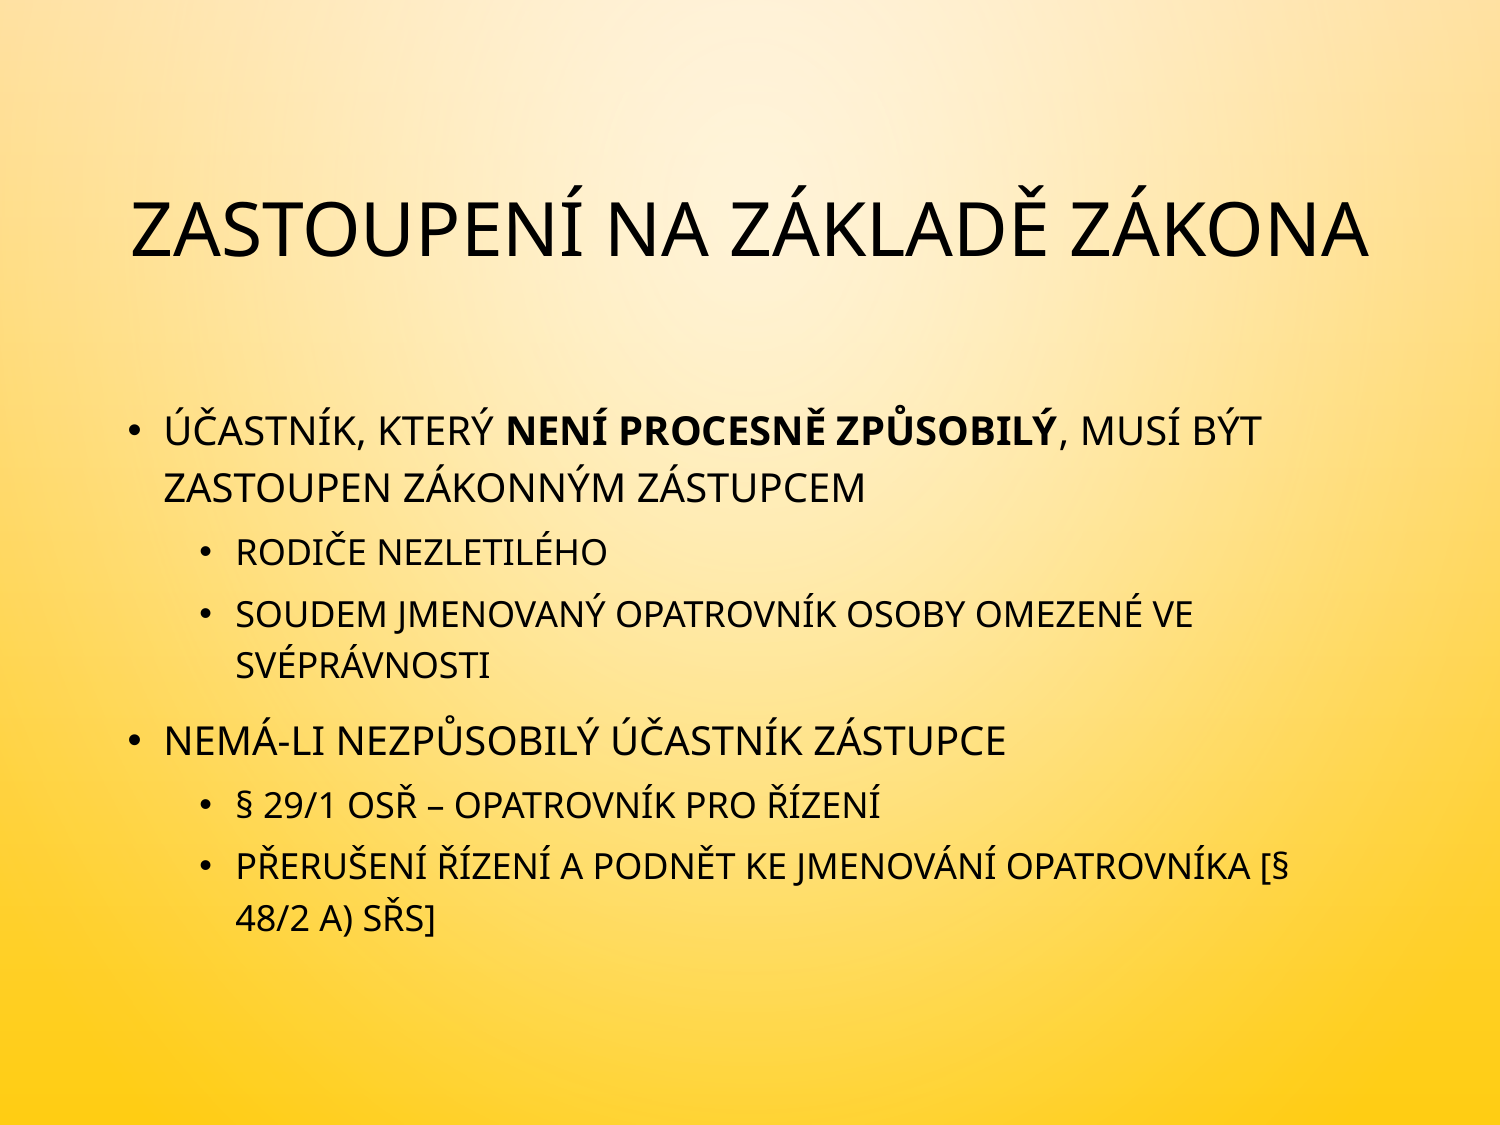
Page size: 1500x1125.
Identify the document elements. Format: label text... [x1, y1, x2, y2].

title Zastoupení na základě zákona [112, 101, 1388, 364]
list Účastník, který není procesně způsobilý, musí být zastoupen zákonným zástupcem rodiče nezletilého soudem jmenovaný opatrovník osoby omezené ve svéprávnosti Nemá-li nezpůsobilý účastník zástupce § 29/1 OSŘ – opatrovník pro řízení přerušení řízení a podnět ke jmenování opatrovníka [§ 48/2 a) SŘS] [112, 388, 1388, 950]
